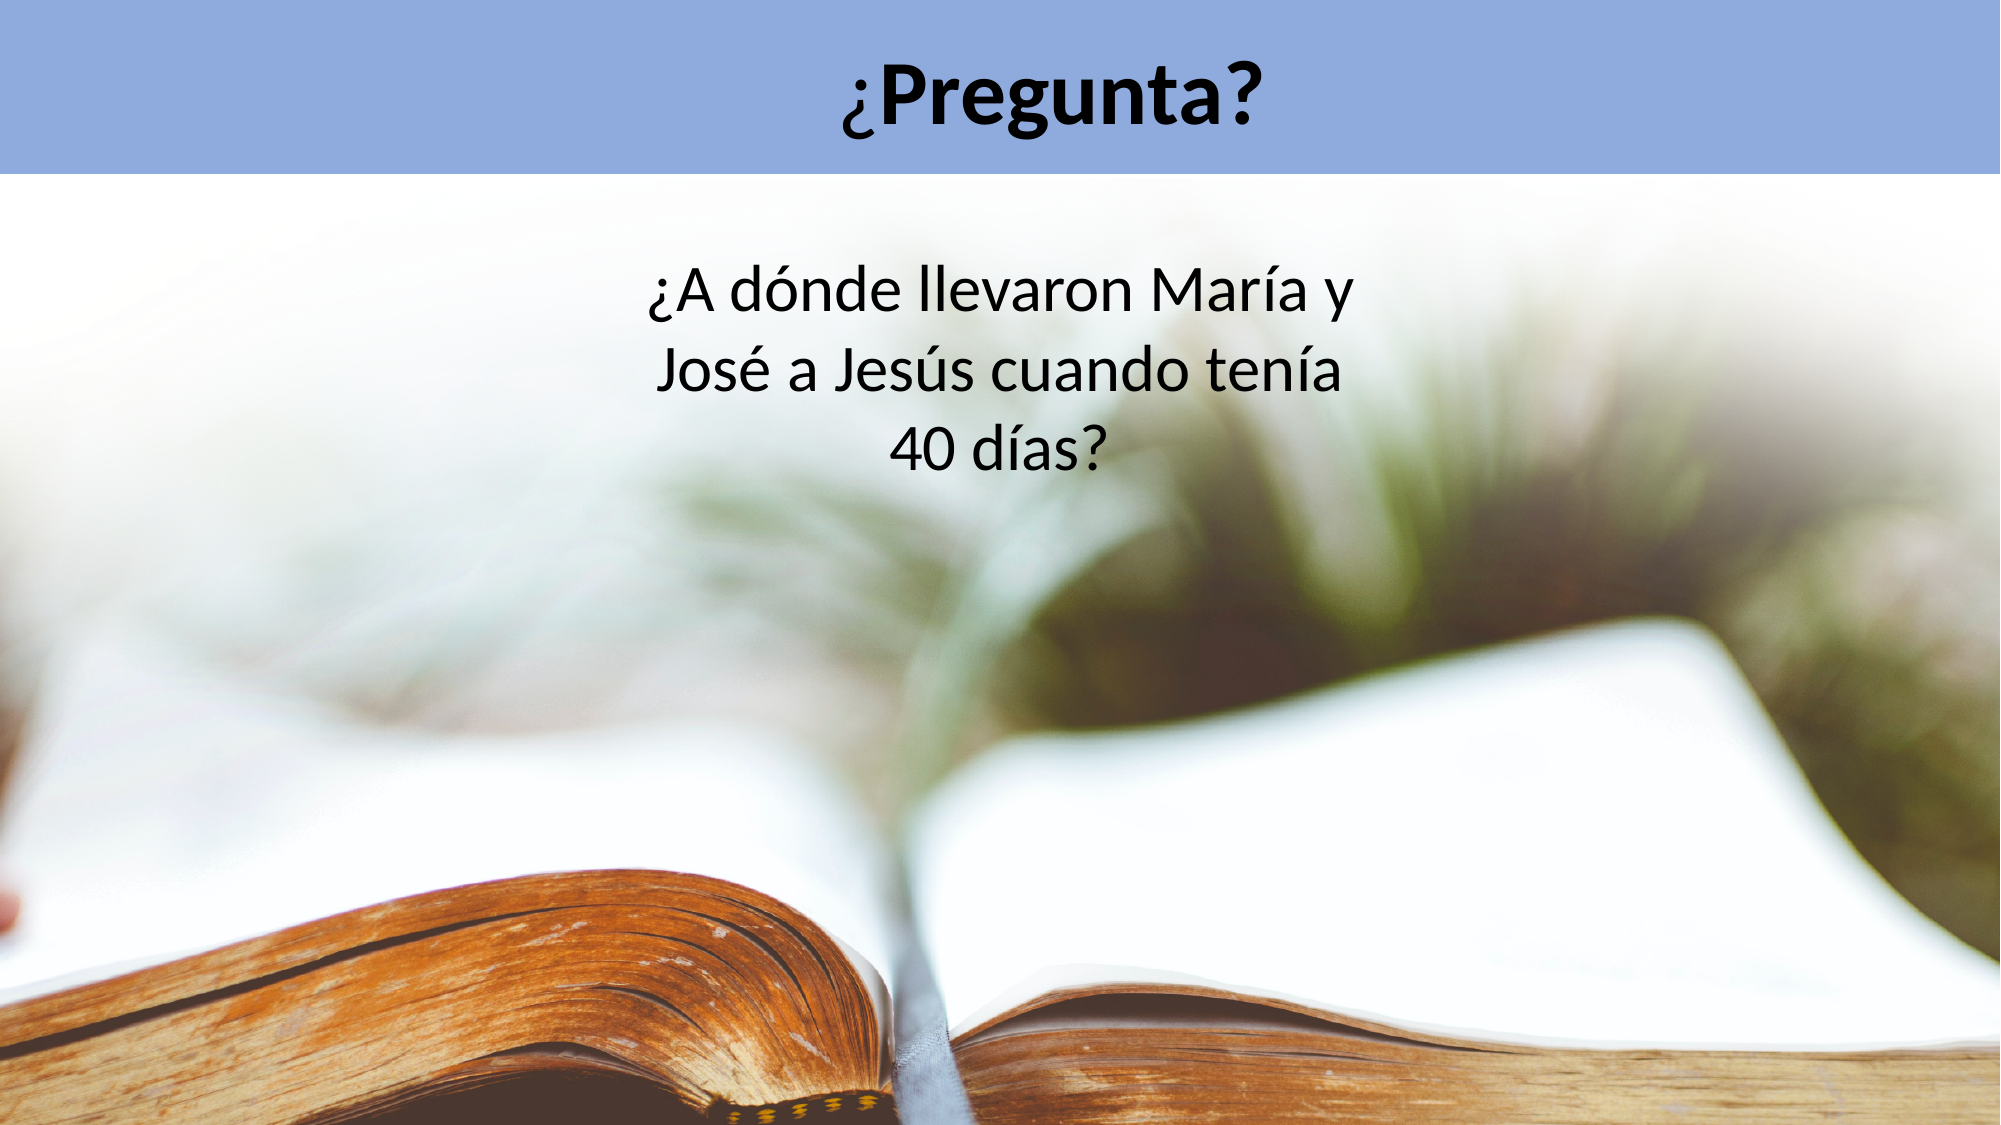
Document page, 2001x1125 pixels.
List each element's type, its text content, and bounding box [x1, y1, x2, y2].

text_box ¿Pregunta? [801, 25, 1282, 150]
text_box [0, 0, 2000, 175]
picture [0, 179, 2000, 1125]
